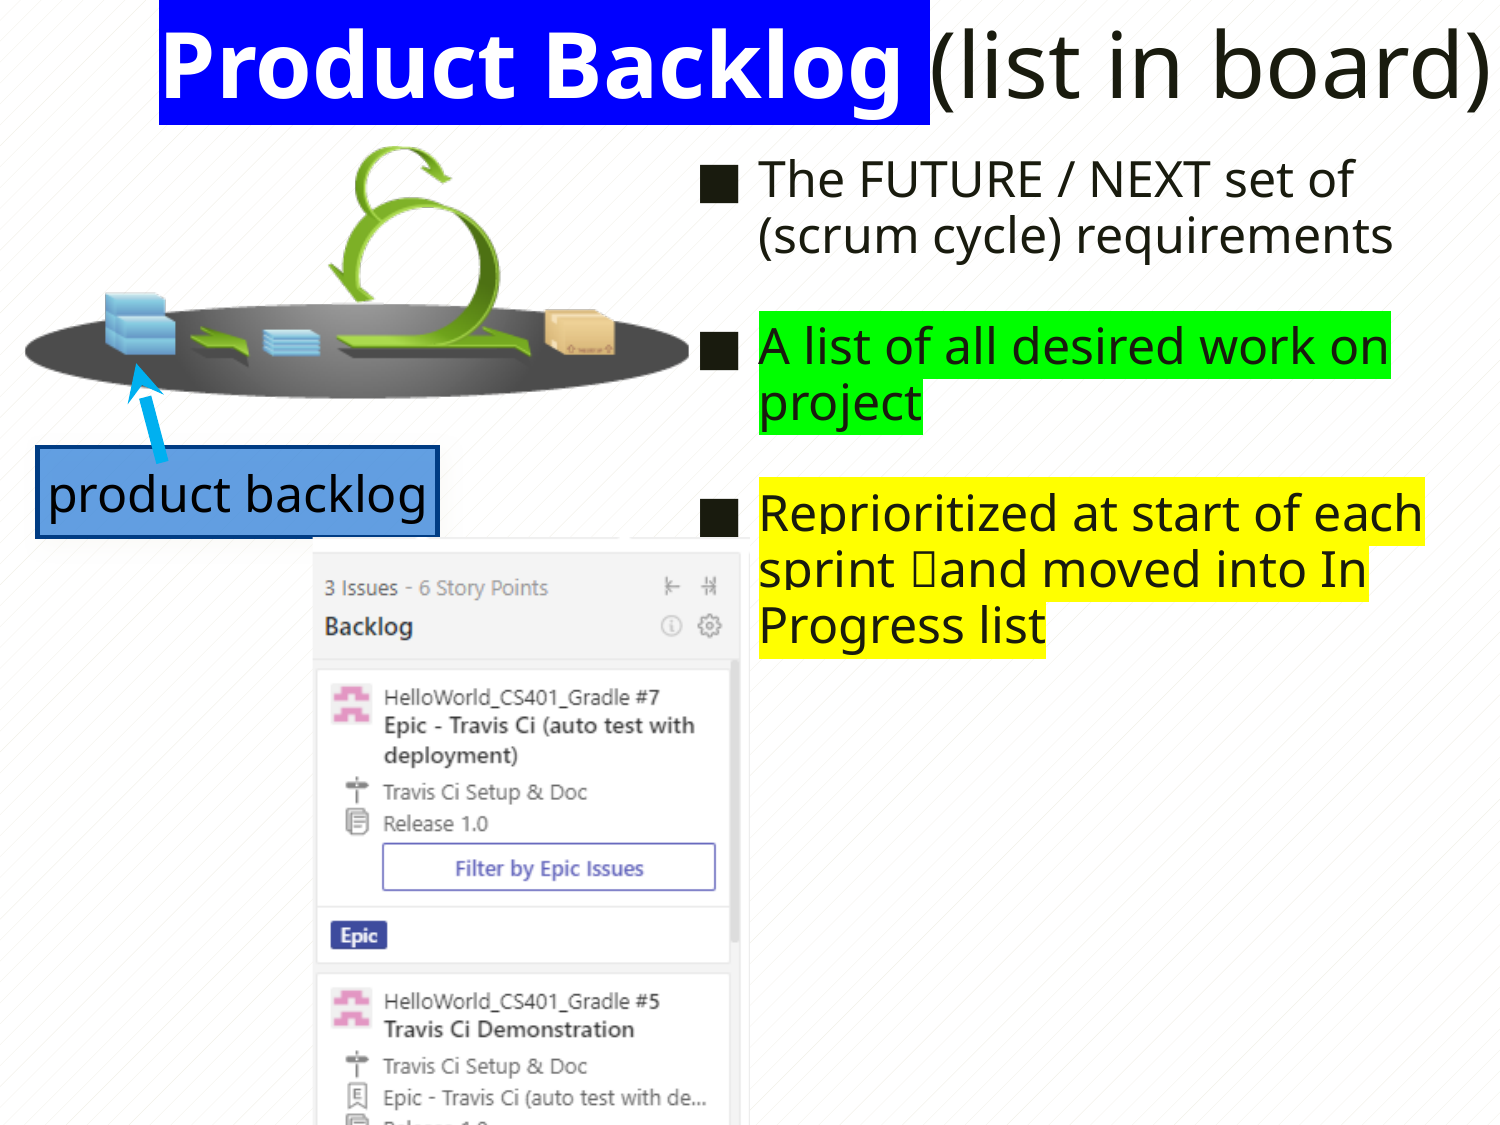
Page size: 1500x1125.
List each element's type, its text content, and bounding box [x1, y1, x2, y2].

picture [24, 146, 689, 404]
title Product Backlog (list in board) [143, 12, 1500, 146]
text_box product backlog [37, 446, 438, 538]
list The FUTURE / NEXT set of (scrum cycle) requirements A list of all desired work on project Reprioritized at start of each sprint and moved into In Progress list [680, 144, 1500, 870]
picture [312, 537, 750, 1125]
